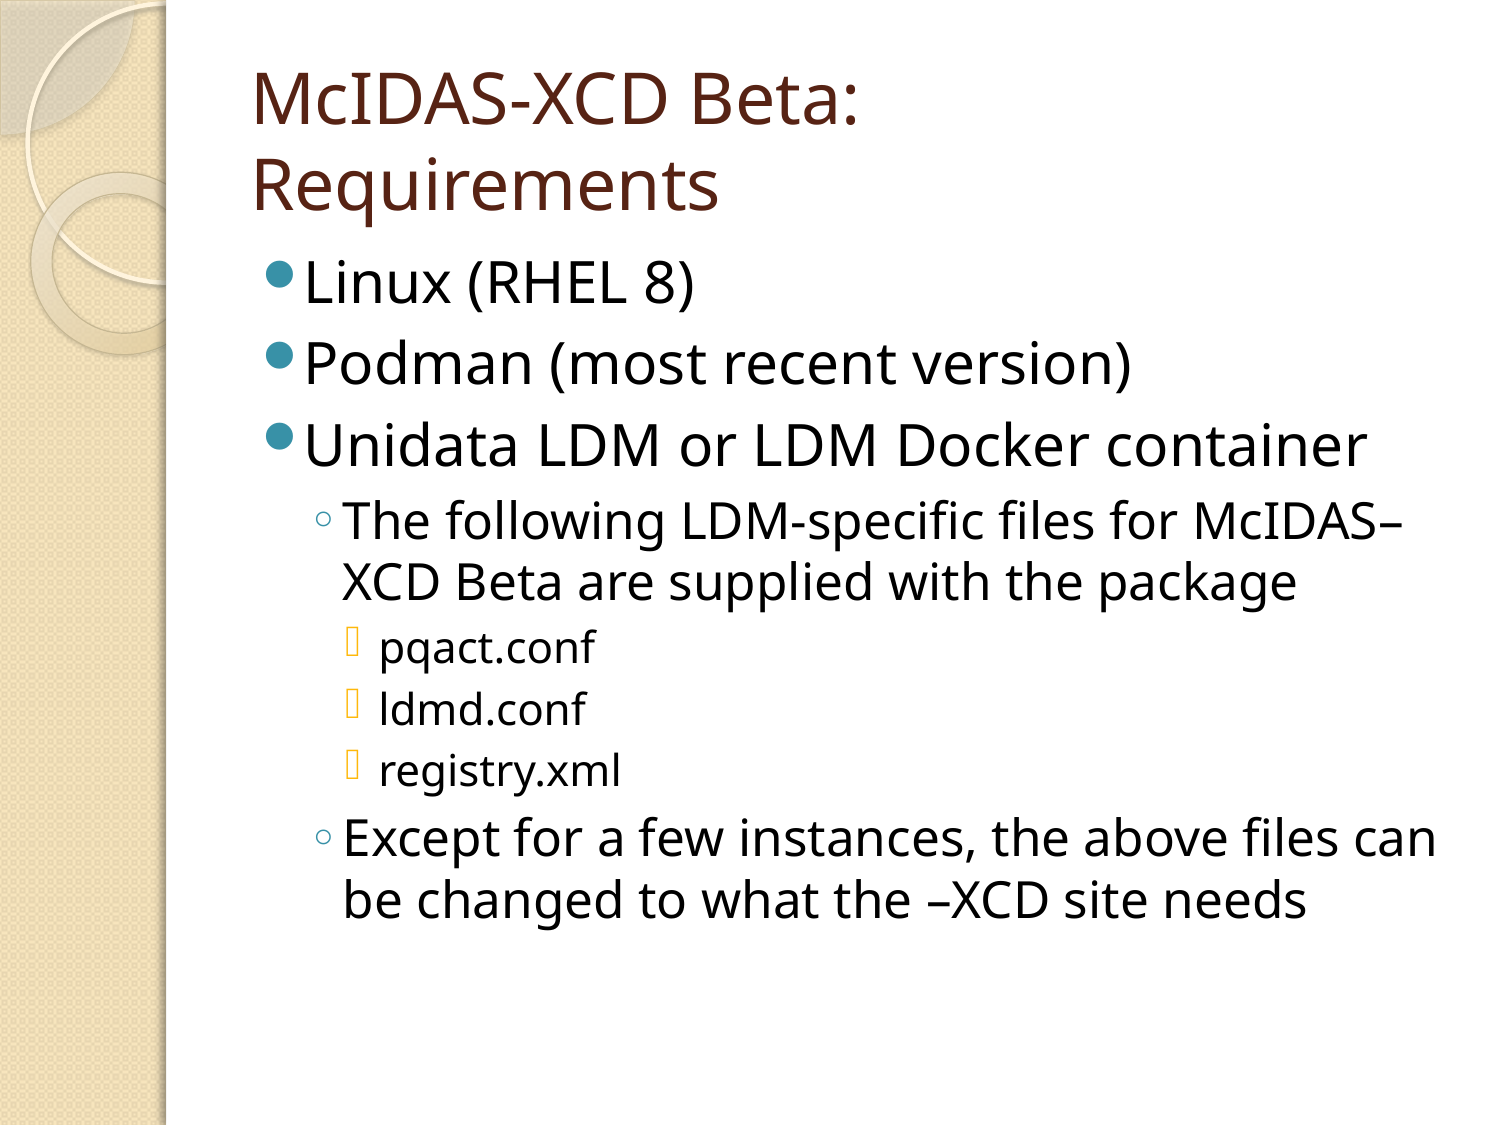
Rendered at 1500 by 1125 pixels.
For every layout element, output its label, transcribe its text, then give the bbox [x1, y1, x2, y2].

title McIDAS-XCD Beta: Requirements [235, 45, 1466, 233]
list Linux (RHEL 8) Podman (most recent version) Unidata LDM or LDM Docker container The following LDM-specific files for McIDAS–XCD Beta are supplied with the package pqact.conf ldmd.conf registry.xml Except for a few instances, the above files can be changed to what the –XCD site needs [235, 237, 1466, 1025]
